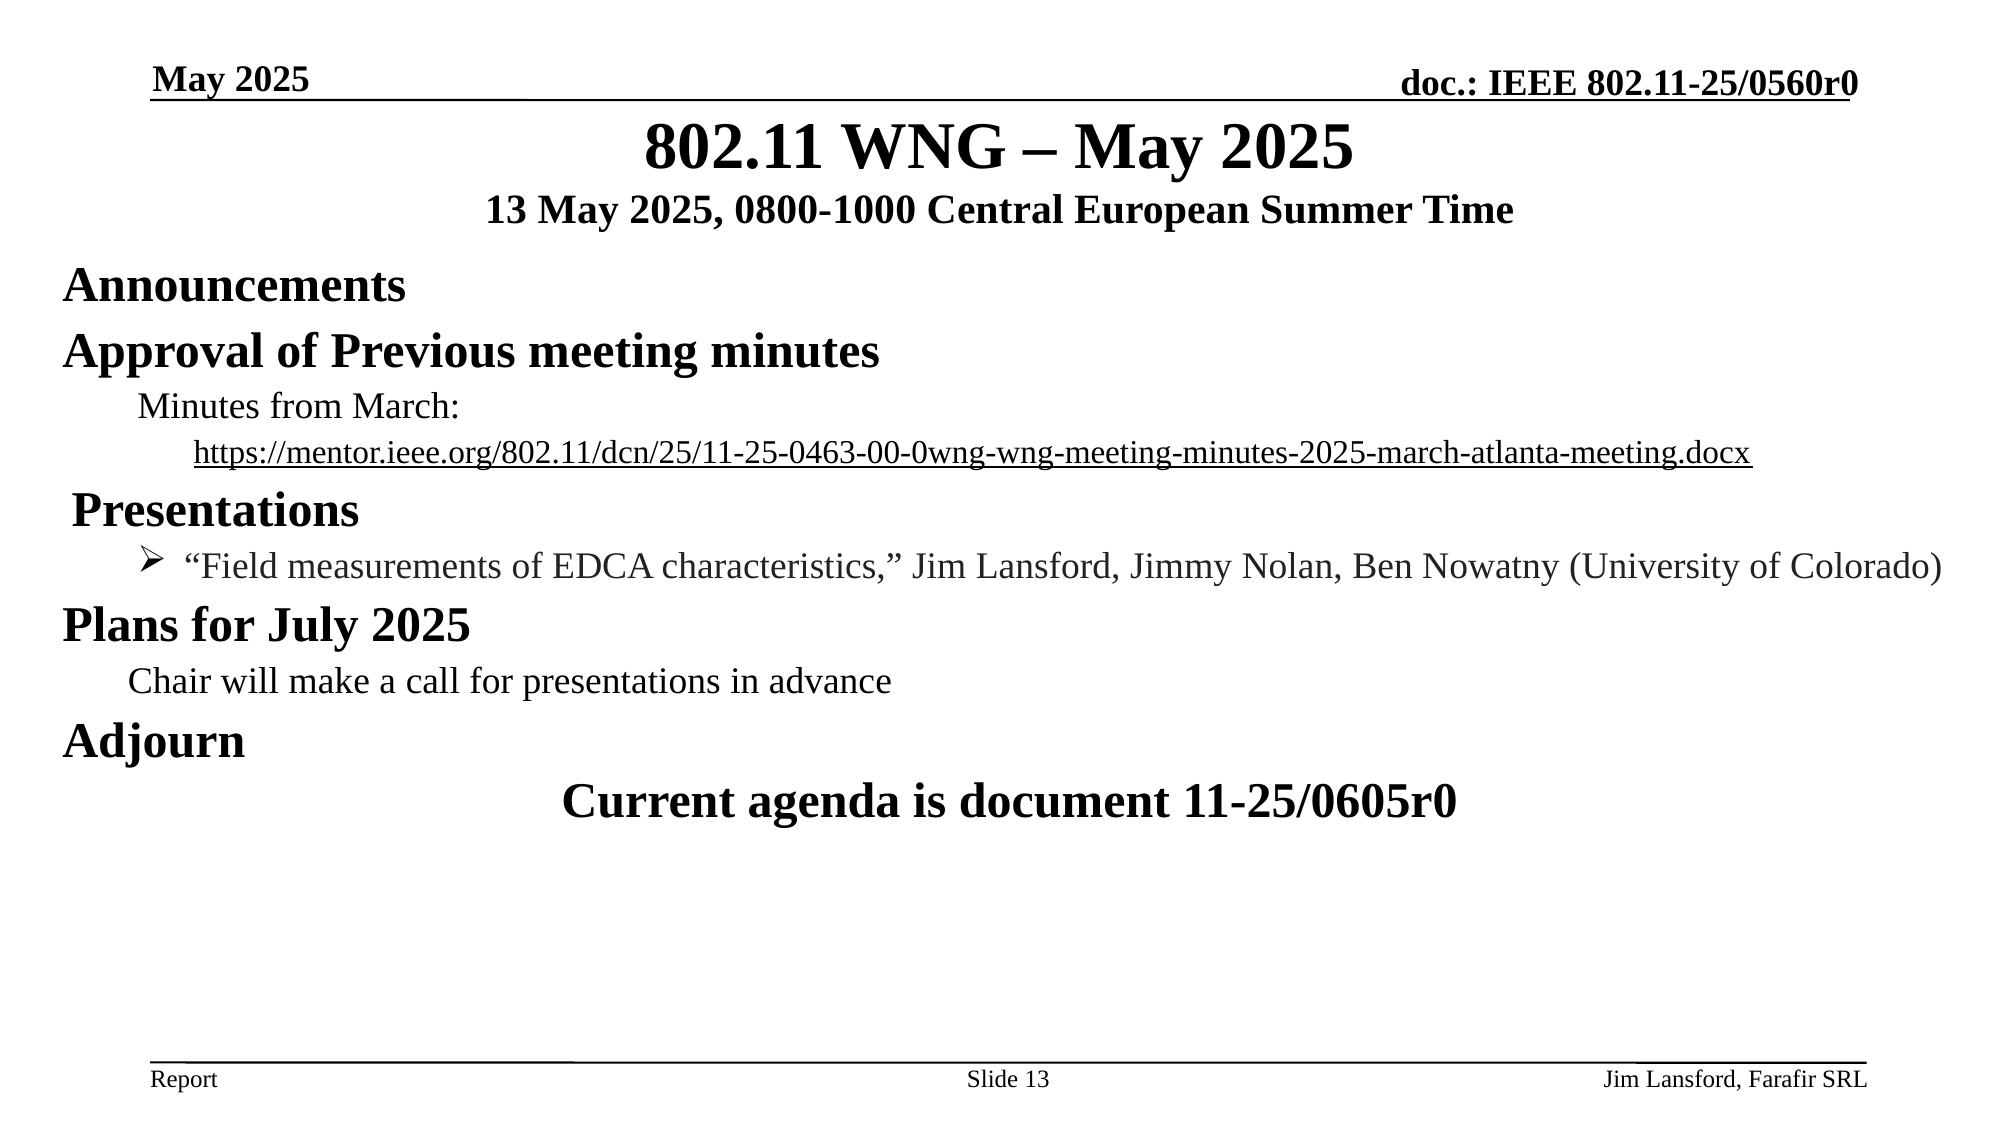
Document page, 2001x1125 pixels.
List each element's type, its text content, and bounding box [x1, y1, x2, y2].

footer Jim Lansford, Farafir SRL [1171, 1061, 1869, 1093]
list Announcements Approval of Previous meeting minutes Minutes from March: https://mentor.ieee.org/802.11/dcn/25/11-25-0463-00-0wng-wng-meeting-minutes-2025-march-atlanta-meeting.docx Presentations “Field measurements of EDCA characteristics,” Jim Lansford, Jimmy Nolan, Ben Nowatny (University of Colorado) Plans for July 2025 Chair will make a call for presentations in advance Adjourn Current agenda is document 11-25/0605r0 [46, 237, 1973, 921]
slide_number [152, 54, 563, 100]
title 802.11 WNG – May 2025 [362, 95, 1638, 174]
slide_number Slide 13 [950, 1061, 1067, 1123]
text_box 13 May 2025, 0800-1000 Central European Summer Time [249, 174, 1750, 240]
